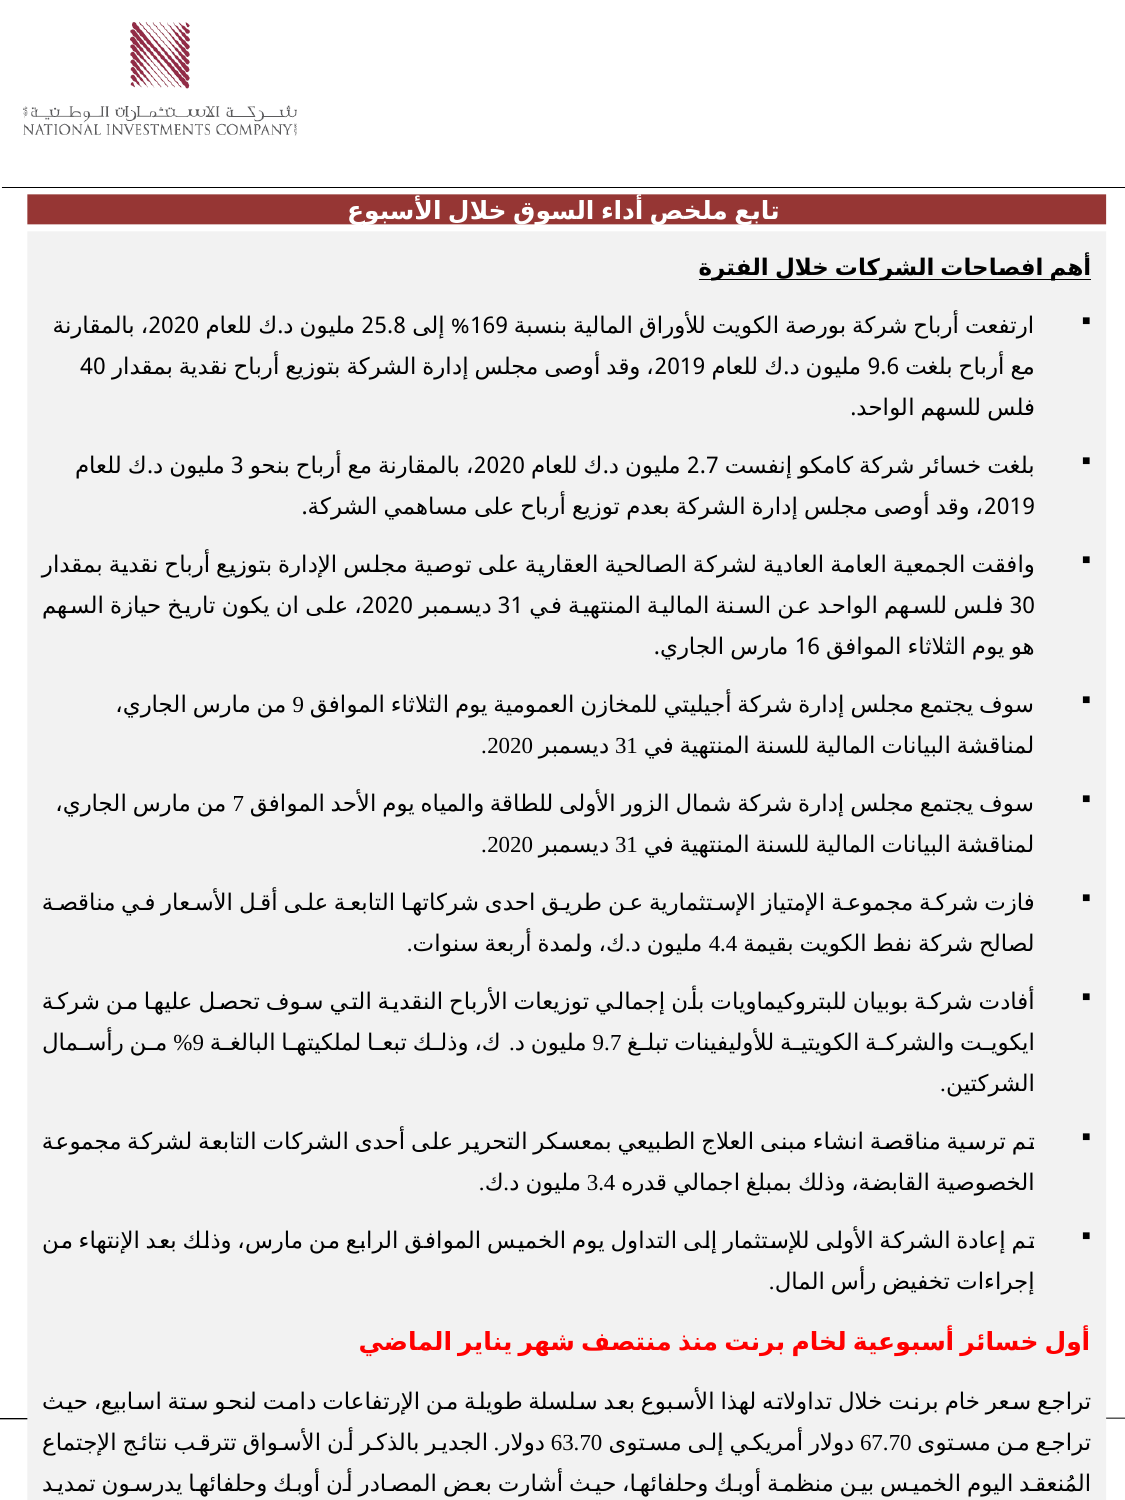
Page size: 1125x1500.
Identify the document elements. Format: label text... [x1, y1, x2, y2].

text_box تابع ملخص أداء السوق خلال الأسبوع [27, 194, 1107, 225]
text_box أهم افصاحات الشركات خلال الفترة ارتفعت أرباح شركة بورصة الكويت للأوراق المالية بنسبة 169% إلى 25.8 مليون د.ك للعام 2020، بالمقارنة مع أرباح بلغت 9.6 مليون د.ك للعام 2019، وقد أوصى مجلس إدارة الشركة بتوزيع أرباح نقدية بمقدار 40 فلس للسهم الواحد. بلغت خسائر شركة كامكو إنفست 2.7 مليون د.ك للعام 2020، بالمقارنة مع أرباح بنحو 3 مليون د.ك للعام 2019، وقد أوصى مجلس إدارة الشركة بعدم توزيع أرباح على مساهمي الشركة. وافقت الجمعية العامة العادية لشركة الصالحية العقارية على توصية مجلس الإدارة بتوزيع أرباح نقدية بمقدار 30 فلس للسهم الواحد عن السنة المالية المنتهية في 31 ديسمبر 2020، على ان يكون تاريخ حيازة السهم هو يوم الثلاثاء الموافق 16 مارس الجاري. سوف يجتمع مجلس إدارة شركة أجيليتي للمخازن العمومية يوم الثلاثاء الموافق 9 من مارس الجاري، لمناقشة البيانات المالية للسنة المنتهية في 31 ديسمبر 2020. سوف يجتمع مجلس إدارة شركة شمال الزور الأولى للطاقة والمياه يوم الأحد الموافق 7 من مارس الجاري، لمناقشة البيانات المالية للسنة المنتهية في 31 ديسمبر 2020. فازت شركة مجموعة الإمتياز الإستثمارية عن طريق احدى شركاتها التابعة على أقل الأسعار في مناقصة لصالح شركة نفط الكويت بقيمة 4.4 مليون د.ك، ولمدة أربعة سنوات. أفادت شركة بوبيان للبتروكيماويات بأن إجمالي توزيعات الأرباح النقدية التي سوف تحصل عليها من شركة ايكويت والشركة الكويتية للأوليفينات تبلغ 9.7 مليون د.ك، وذلك تبعا لملكيتها البالغة 9% من رأسمال الشركتين. تم ترسية مناقصة انشاء مبنى العلاج الطبيعي بمعسكر التحرير على أحدى الشركات التابعة لشركة مجموعة الخصوصية القابضة، وذلك بمبلغ اجمالي قدره 3.4 مليون د.ك. تم إعادة الشركة الأولى للإستثمار إلى التداول يوم الخميس الموافق الرابع من مارس، وذلك بعد الإنتهاء من إجراءات تخفيض رأس المال. أول خسائر أسبوعية لخام برنت منذ منتصف شهر يناير الماضي تراجع سعر خام برنت خلال تداولاته لهذا الأسبوع بعد سلسلة طويلة من الإرتفاعات دامت لنحو ستة اسابيع، حيث تراجع من مستوى 67.70 دولار أمريكي إلى مستوى 63.70 دولار. الجدير بالذكر أن الأسواق تترقب نتائج الإجتماع المُنعقد اليوم الخميس بين منظمة أوبك وحلفائها، حيث أشارت بعض المصادر أن أوبك وحلفائها يدرسون تمديد تخفيضات إنتاج النفط من شهر مارس الجاري إلى شهر أبريل المُقبل، بدلا من زيادة الإنتاج، وذلك بسبب هشاشة أسواق الخام الناجمة عن استمرار المخاوف إزاء جائحة كوفيد 19. [27, 231, 1107, 1500]
picture [18, 18, 300, 138]
